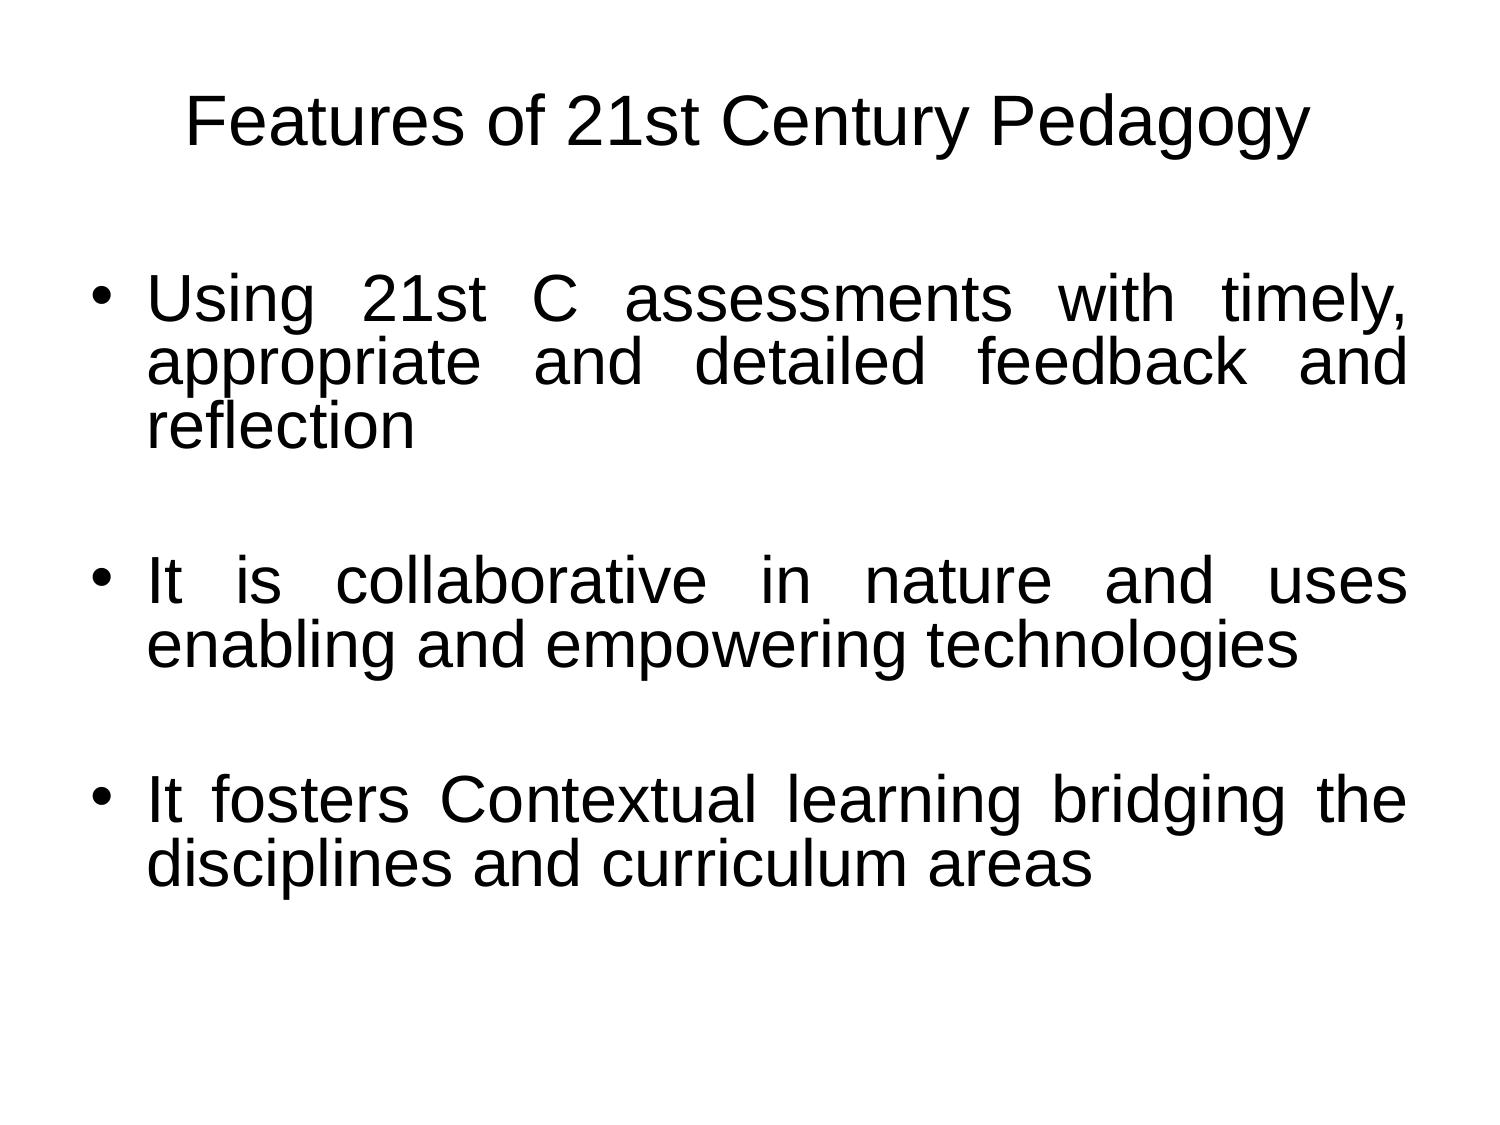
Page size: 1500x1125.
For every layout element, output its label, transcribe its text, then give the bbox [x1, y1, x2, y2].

title Features of 21st Century Pedagogy [26, 41, 1472, 194]
list Using 21st C assessments with timely, appropriate and detailed feedback and reflection It is collaborative in nature and uses enabling and empowering technologies It fosters Contextual learning bridging the disciplines and curriculum areas [75, 262, 1425, 1005]
